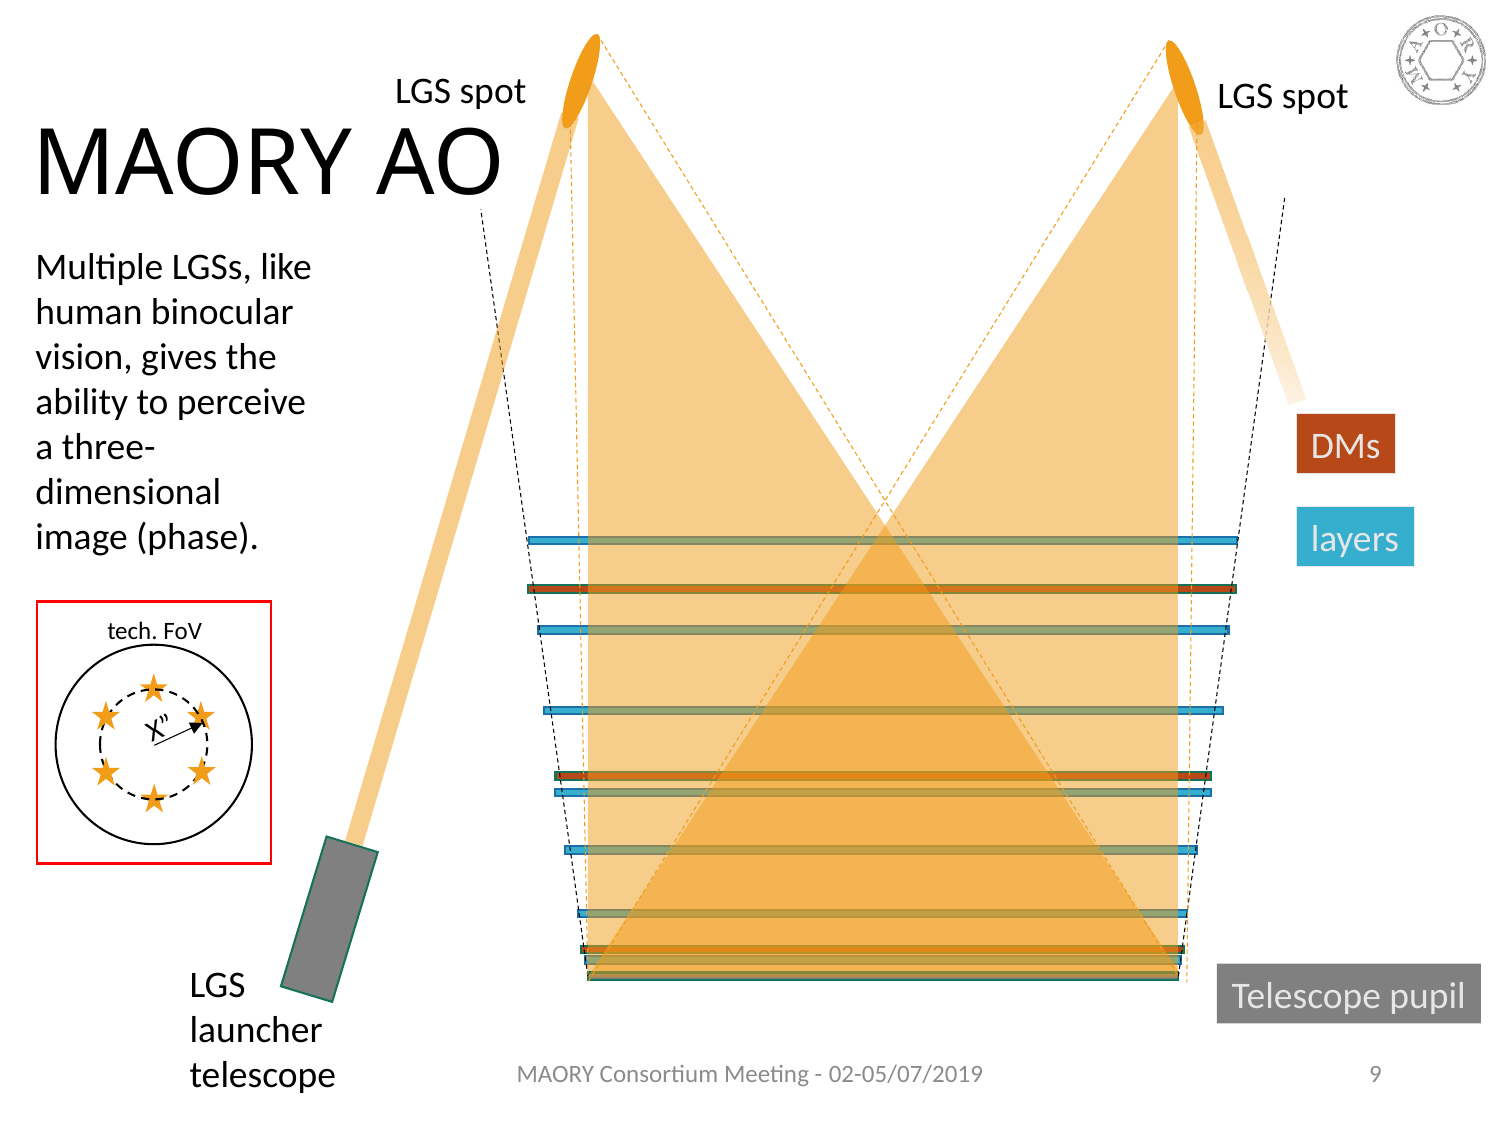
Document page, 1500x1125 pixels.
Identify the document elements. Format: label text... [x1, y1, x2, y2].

title MAORY AO [17, 56, 174, 274]
text_box Multiple LGSs, like human binocular vision, gives the ability to perceive a three-dimensional image (phase). [20, 234, 174, 565]
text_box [587, 37, 1406, 983]
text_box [174, 31, 1179, 1105]
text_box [37, 601, 272, 864]
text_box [1179, 197, 1483, 1025]
slide_number 9 [1179, 1042, 1397, 1103]
